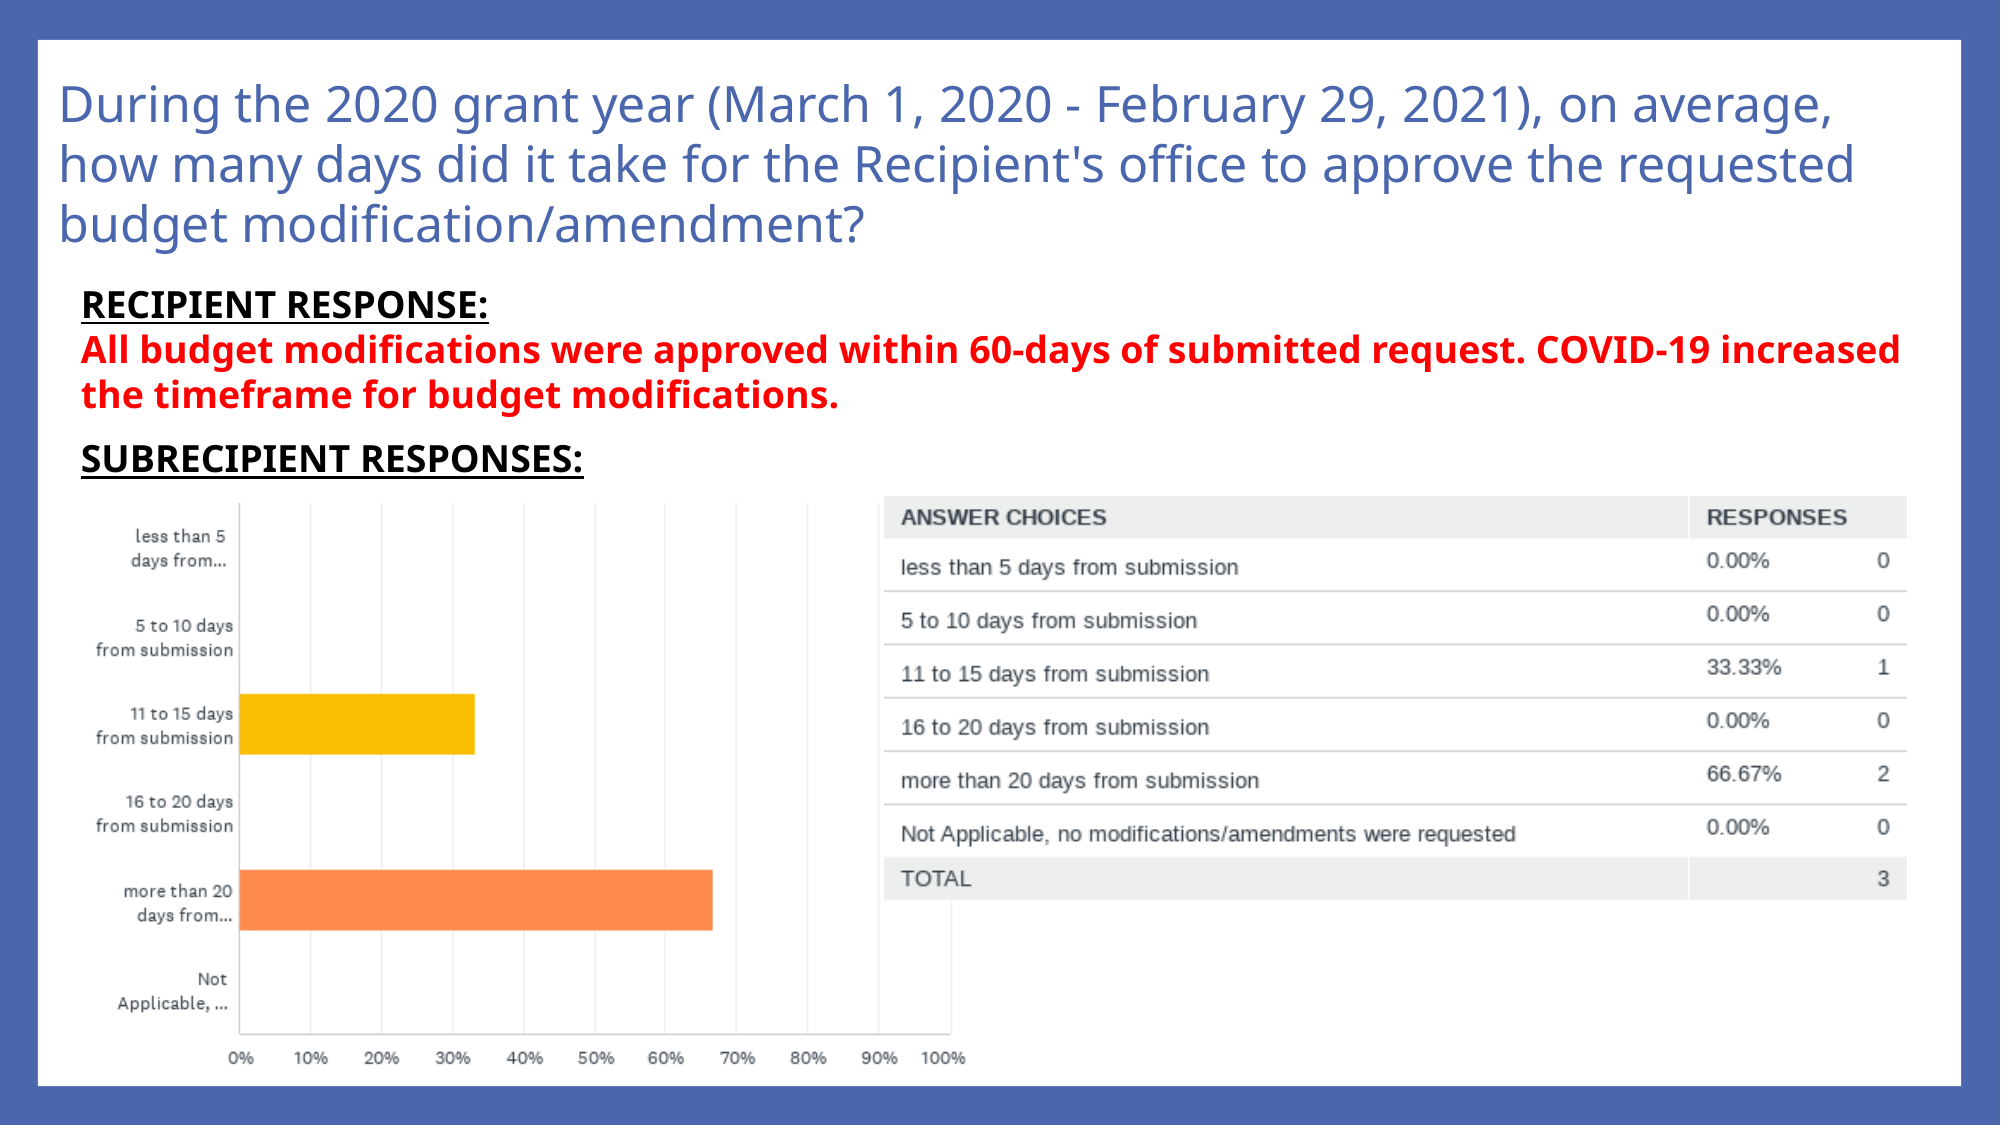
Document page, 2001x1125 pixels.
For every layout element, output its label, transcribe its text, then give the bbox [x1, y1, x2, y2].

title During the 2020 grant year (March 1, 2020 - February 29, 2021), on average, how many days did it take for the Recipient's office to approve the requested budget modification/amendment? [44, 51, 1960, 274]
picture [65, 488, 1907, 1079]
text_box SUBRECIPIENT RESPONSES: [66, 428, 1923, 488]
text_box RECIPIENT RESPONSE: All budget modifications were approved within 60-days of submitted request. COVID-19 increased the timeframe for budget modifications. [66, 273, 1960, 424]
